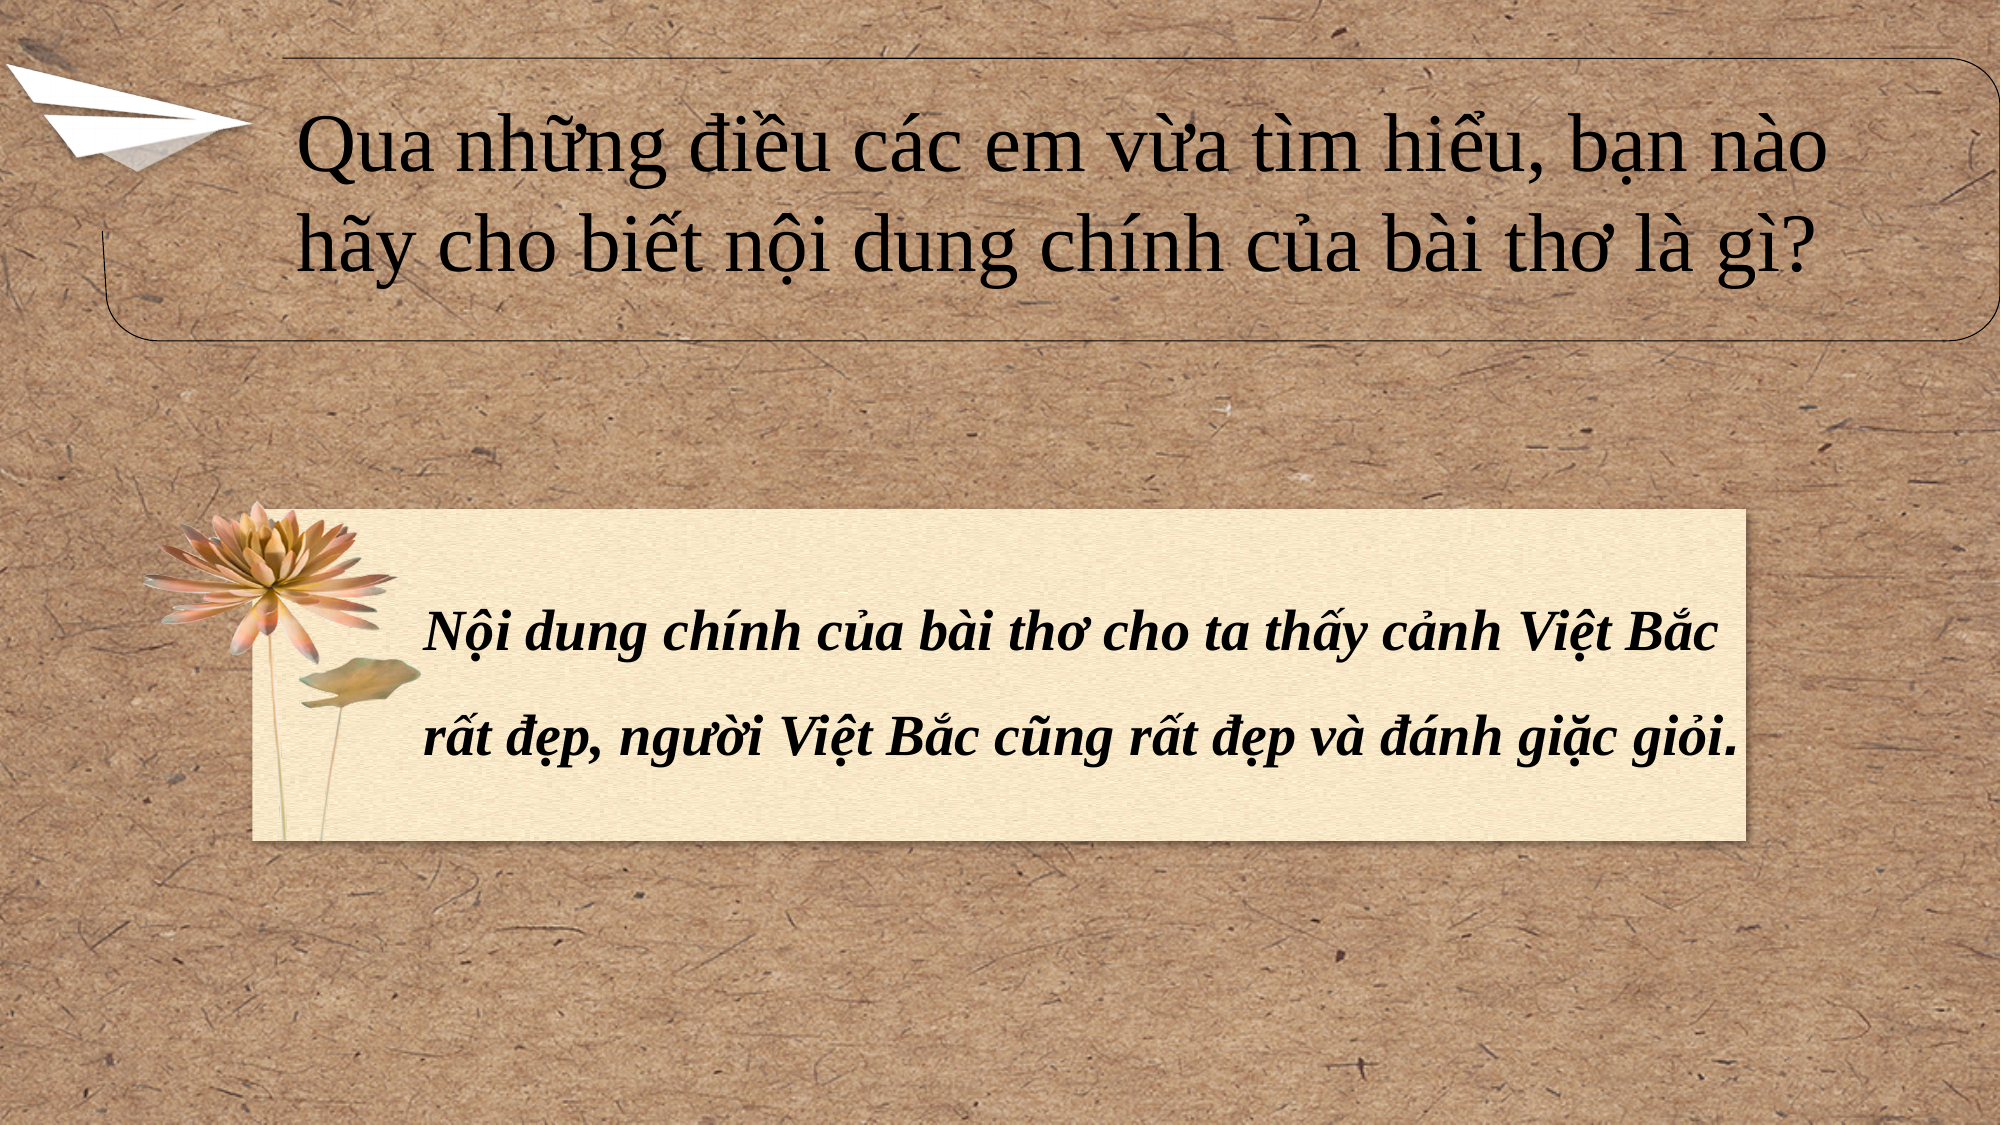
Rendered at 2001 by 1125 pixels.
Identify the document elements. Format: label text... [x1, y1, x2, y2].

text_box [143, 501, 1758, 841]
text_box [101, 57, 2000, 342]
picture [0, 0, 2000, 1125]
text_box Qua những điều các em vừa tìm hiểu, bạn nào hãy cho biết nội dung chính của bài thơ là gì? [281, 80, 1916, 296]
